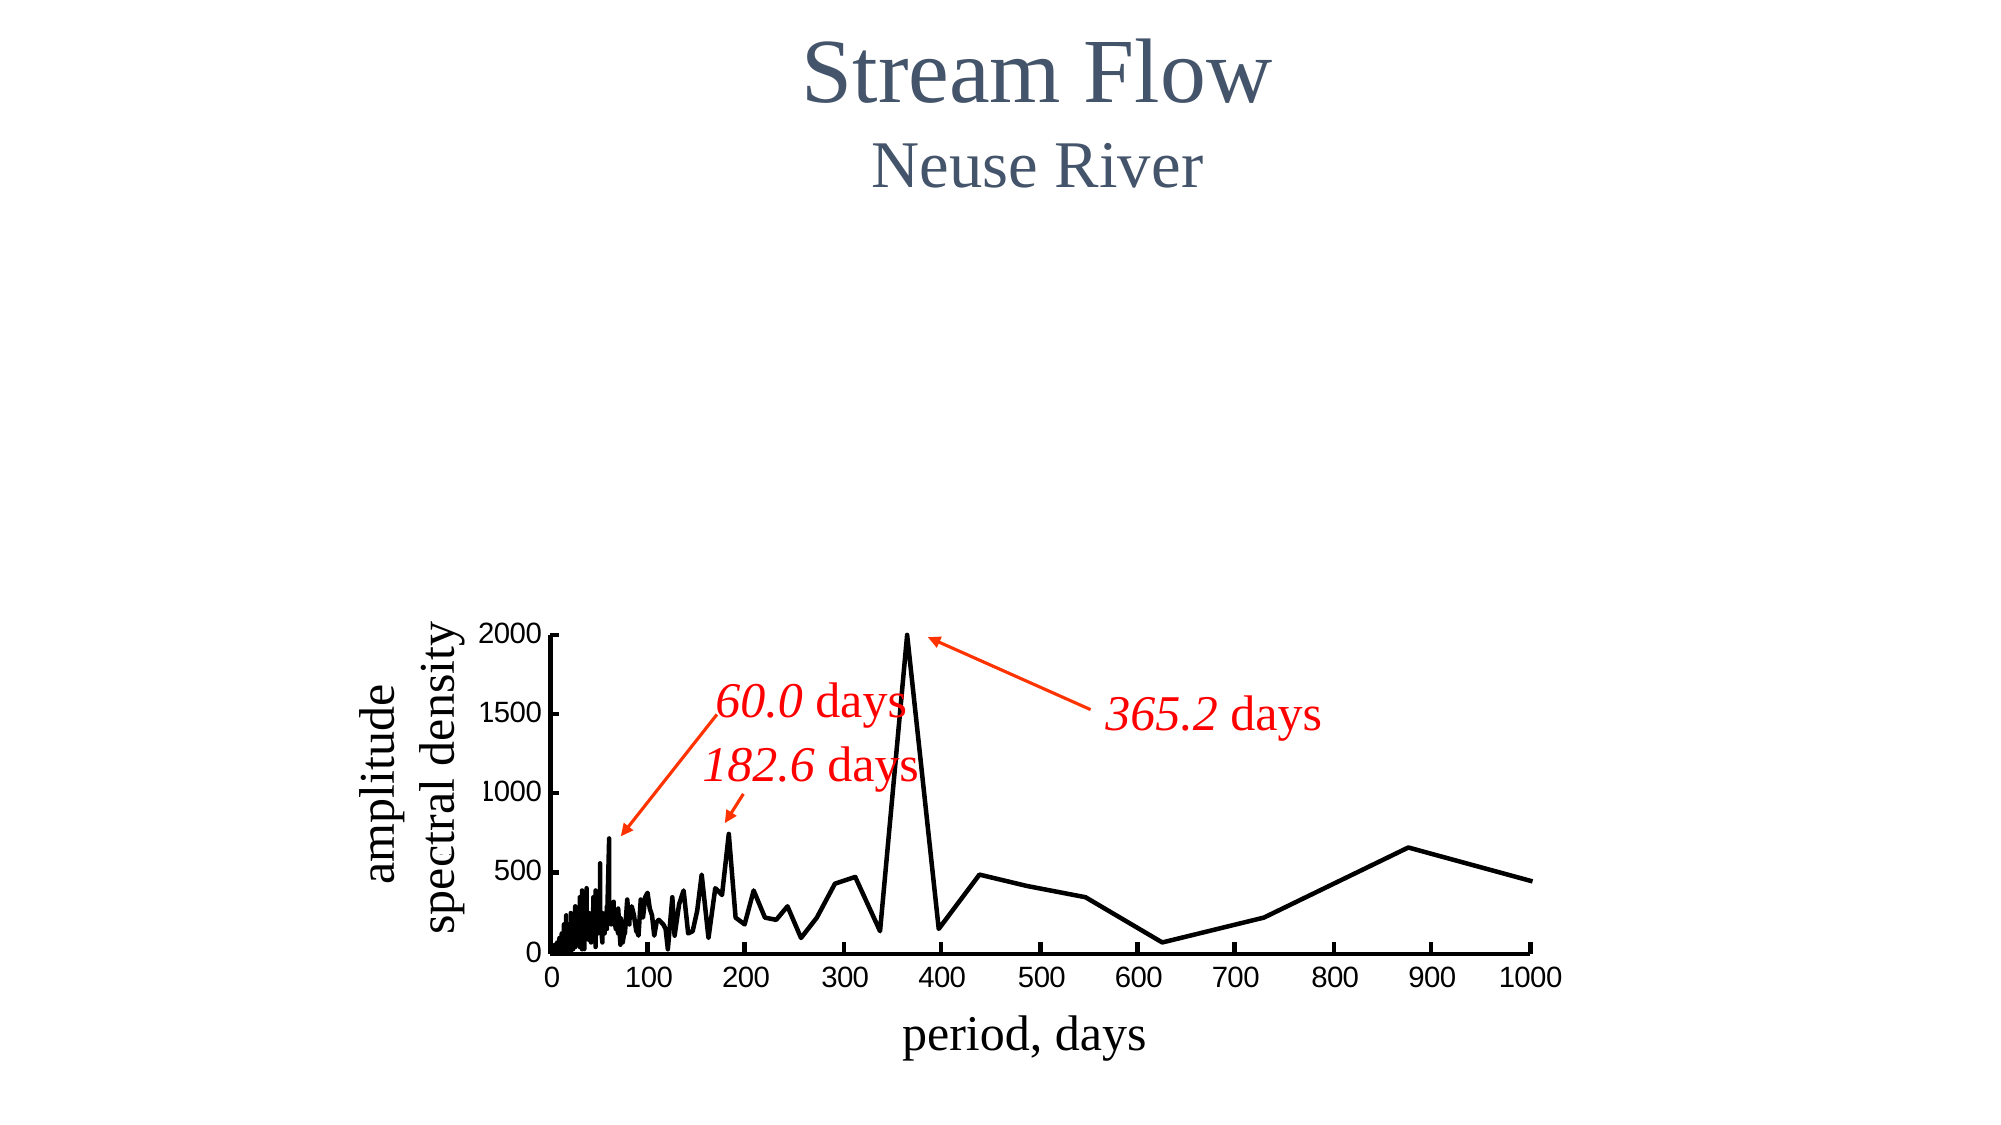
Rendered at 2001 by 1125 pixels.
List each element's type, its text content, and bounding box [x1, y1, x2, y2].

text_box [336, 275, 1650, 1076]
text_box Stream Flow Neuse River [362, 12, 1713, 200]
